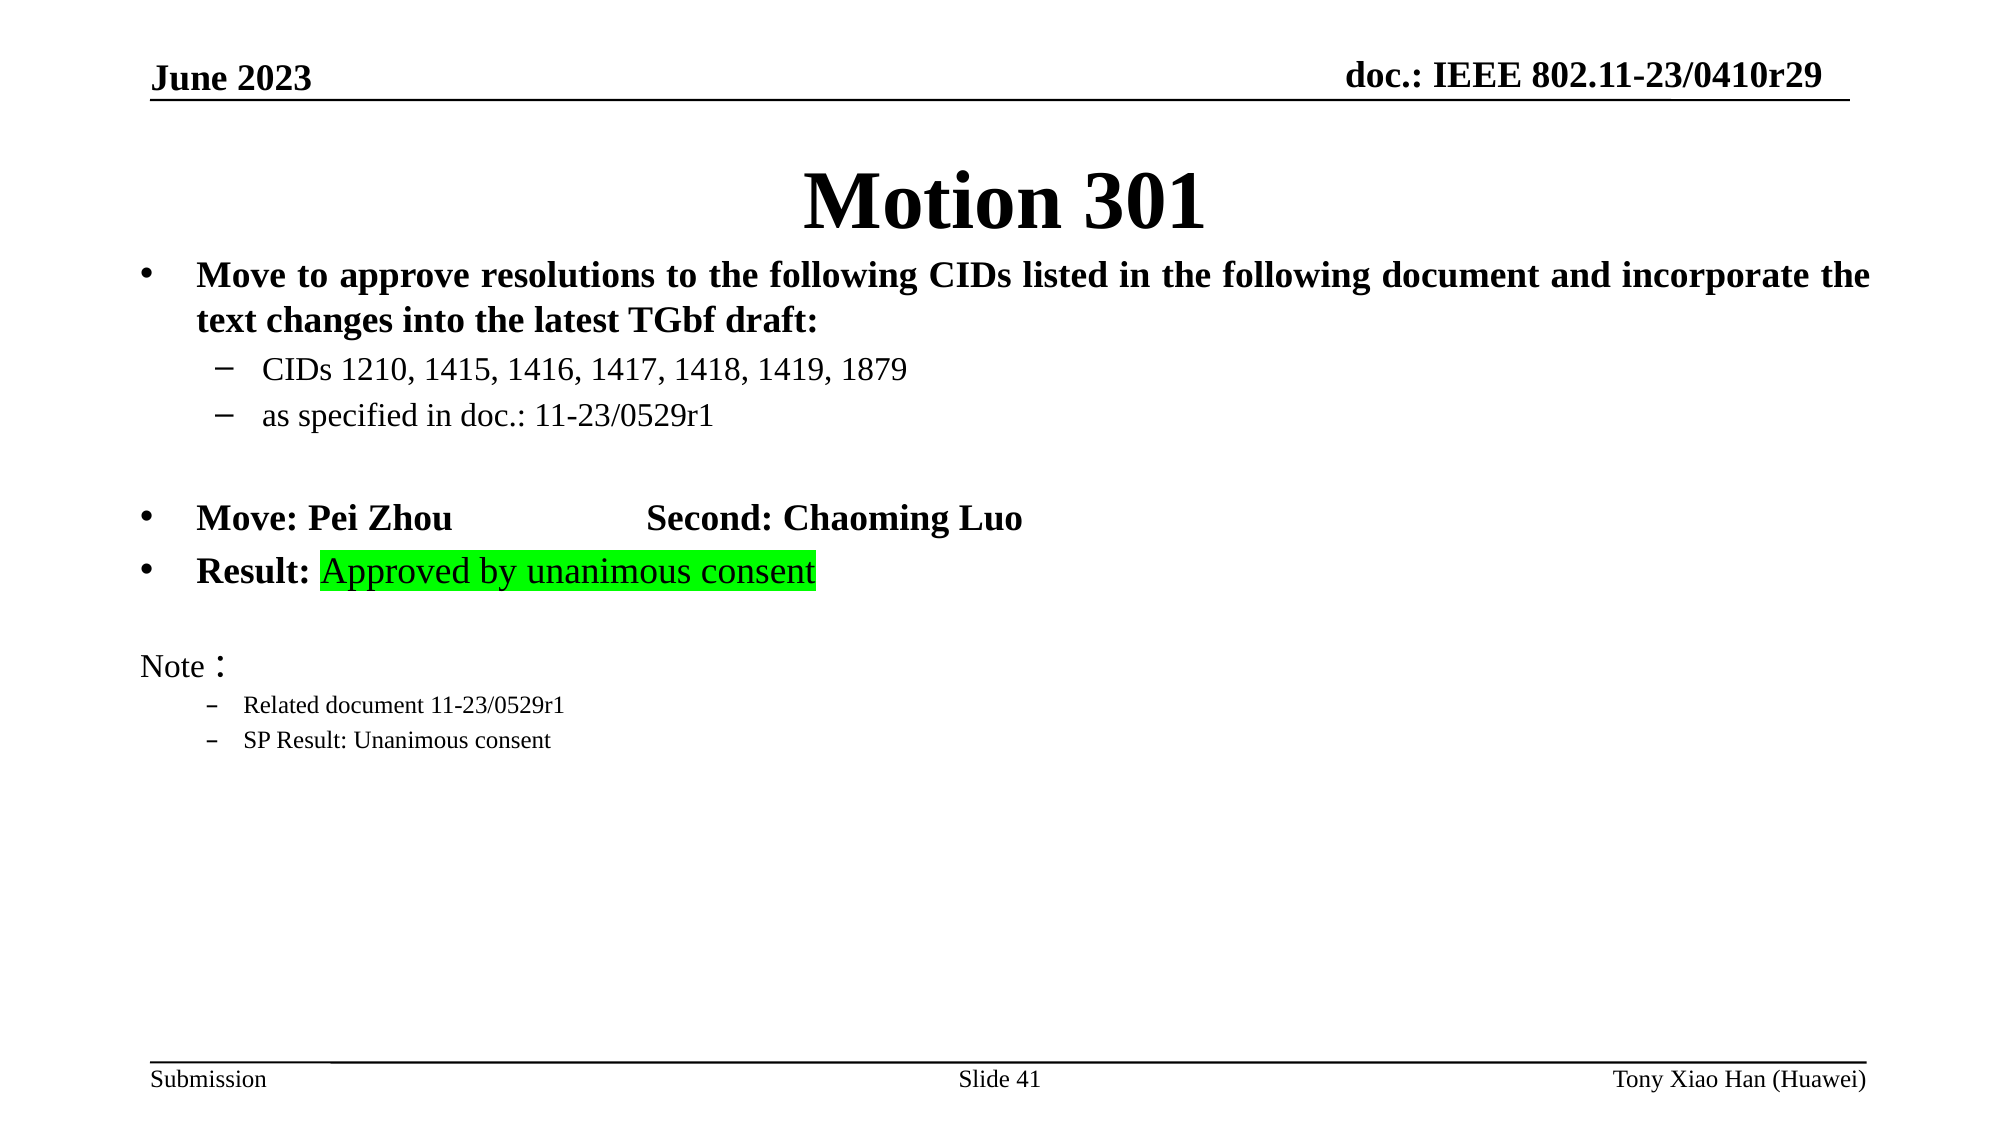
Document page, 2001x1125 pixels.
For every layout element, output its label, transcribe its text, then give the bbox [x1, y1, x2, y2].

text_box Motion 301 [368, 137, 1644, 212]
text_box Move to approve resolutions to the following CIDs listed in the following document and incorporate the text changes into the latest TGbf draft: CIDs 1210, 1415, 1416, 1417, 1418, 1419, 1879 as specified in doc.: 11-23/0529r1 Move: Pei Zhou Second: Chaoming Luo Result: Approved by unanimous consent Note： Related document 11-23/0529r1 SP Result: Unanimous consent [125, 212, 1888, 900]
